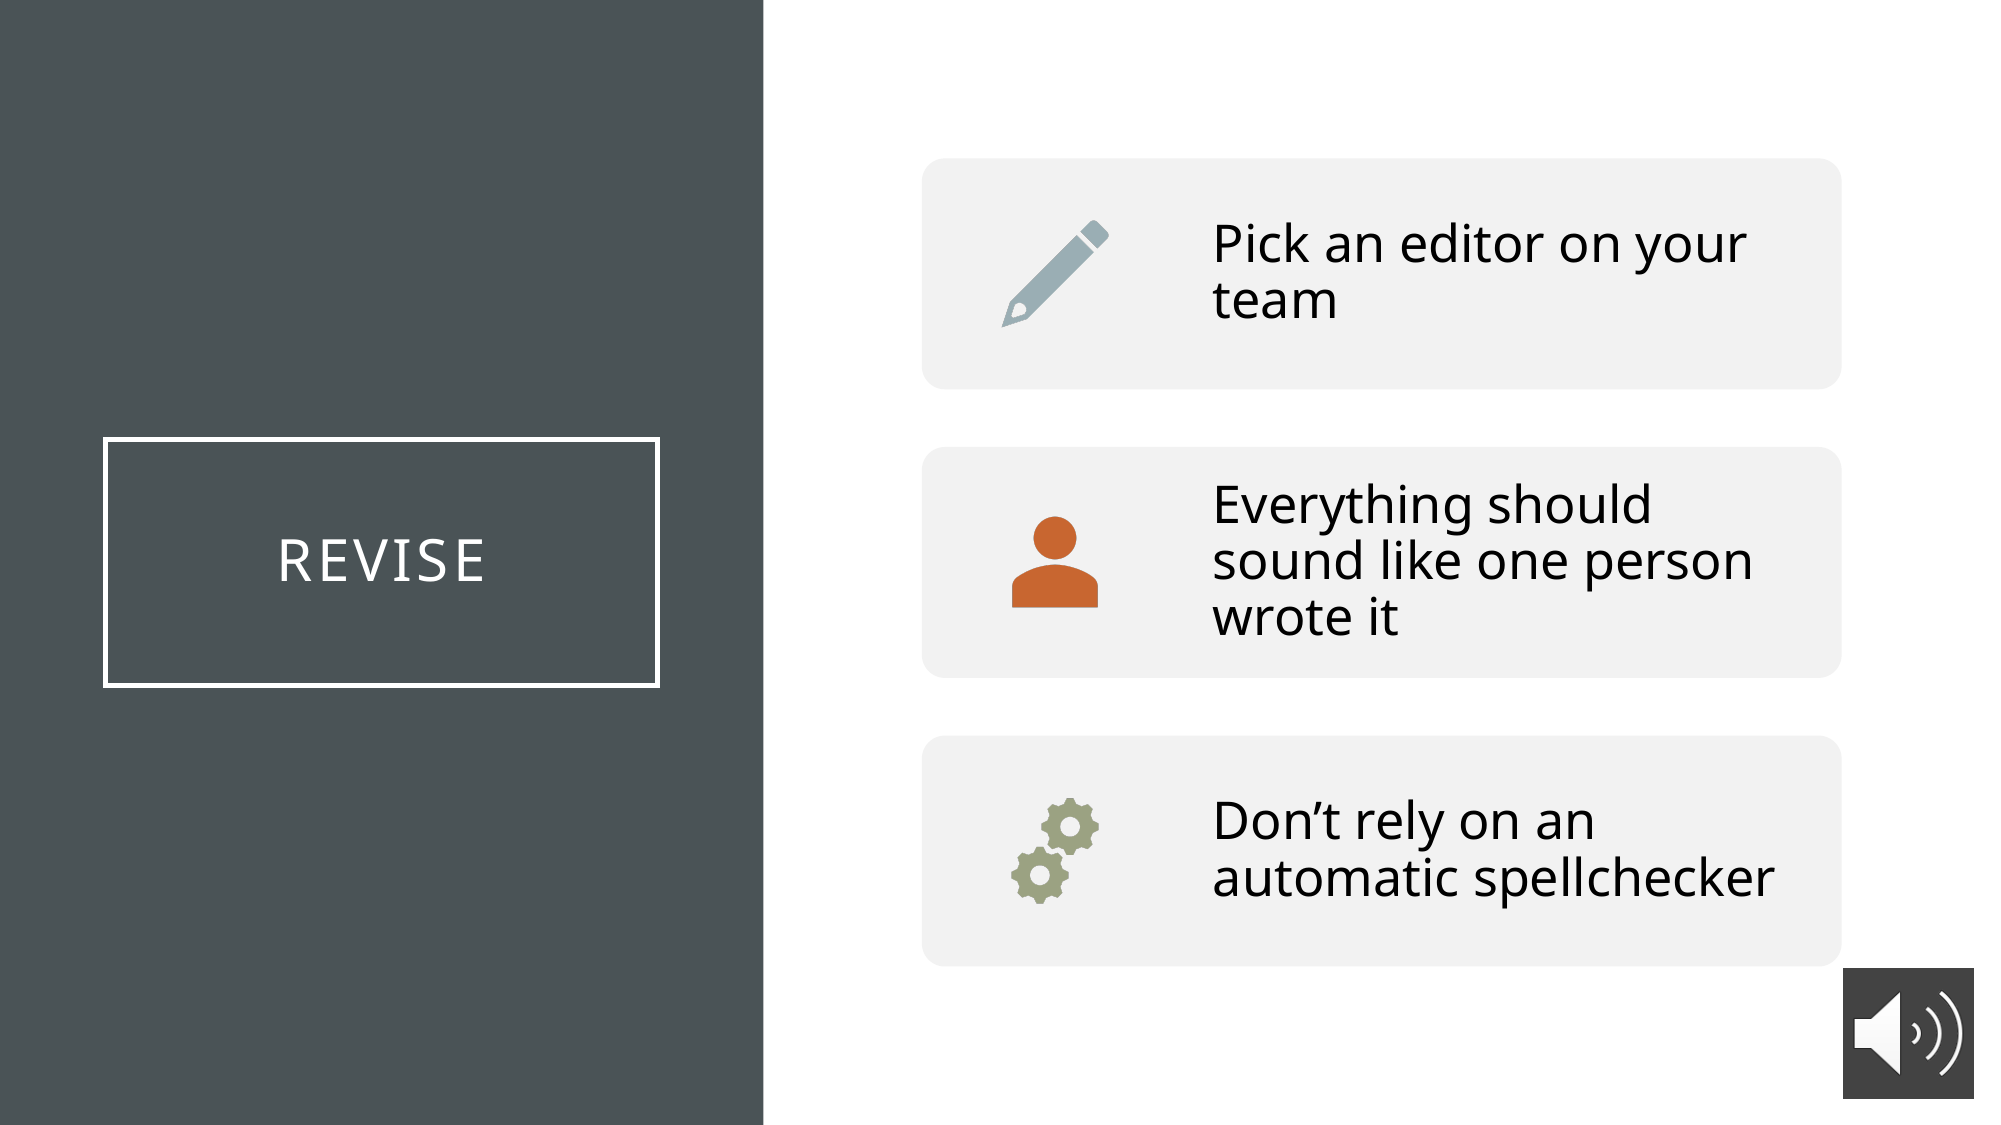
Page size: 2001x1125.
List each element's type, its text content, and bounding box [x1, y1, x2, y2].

text_box [0, 0, 764, 1125]
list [921, 158, 1842, 967]
title Revise [103, 437, 660, 688]
picture [1841, 966, 1975, 1100]
text_box [764, 0, 2000, 1125]
